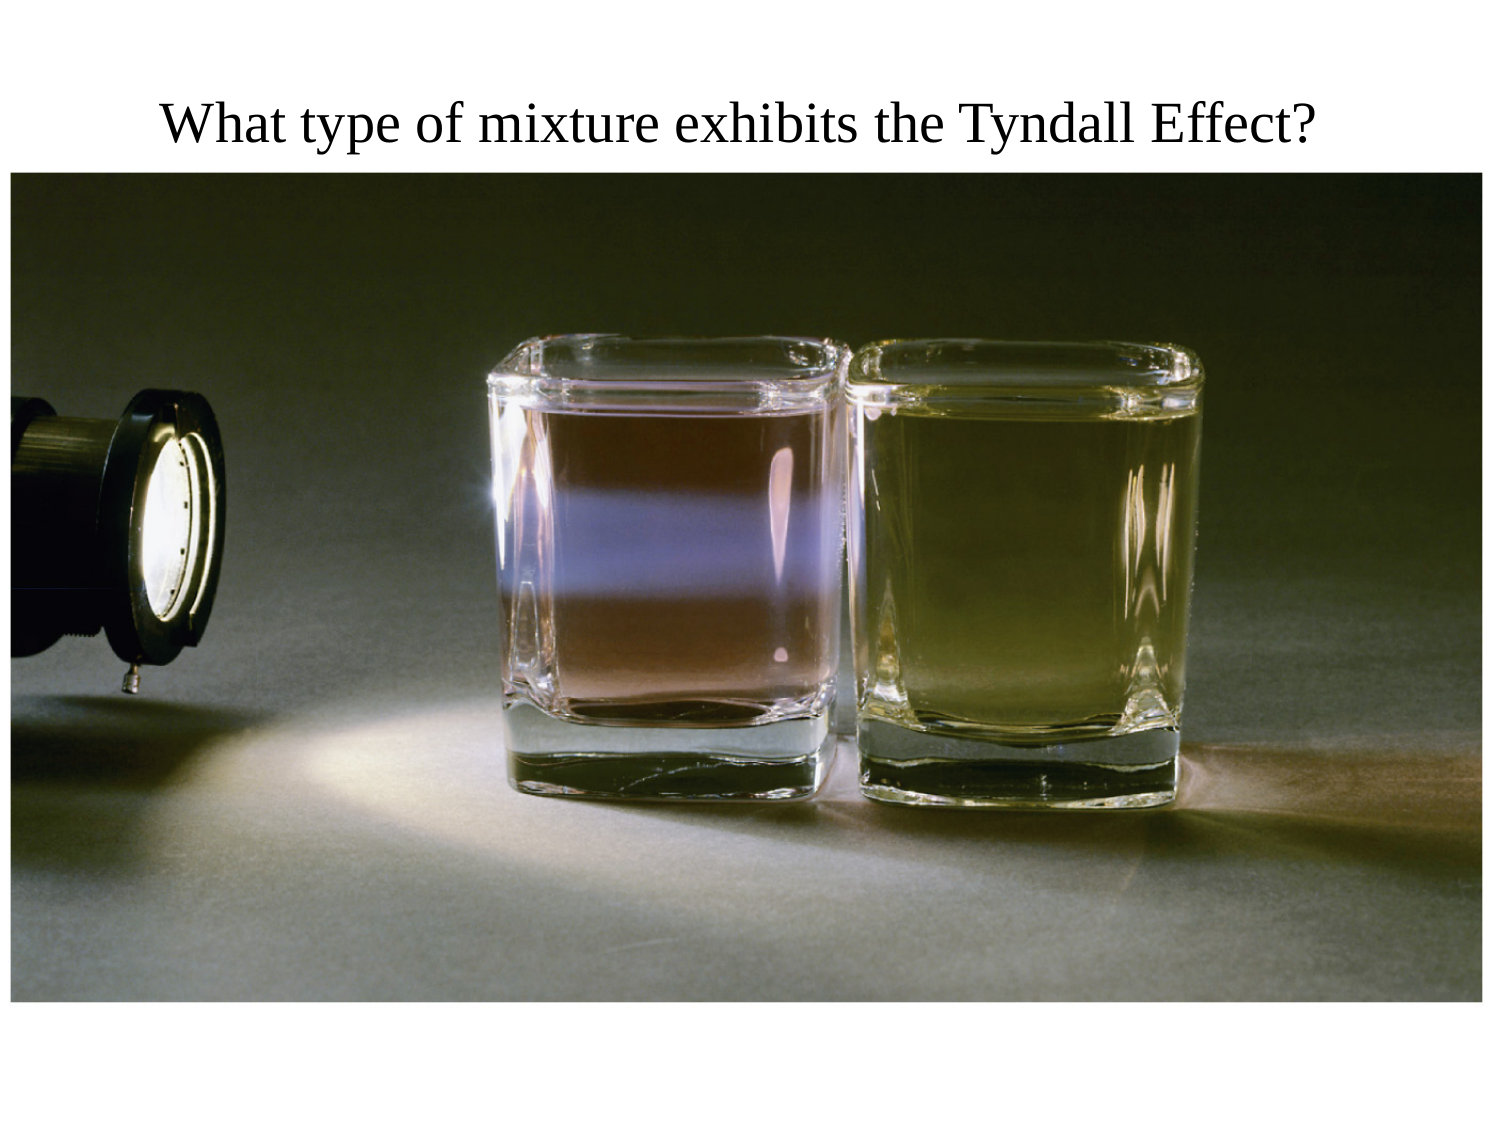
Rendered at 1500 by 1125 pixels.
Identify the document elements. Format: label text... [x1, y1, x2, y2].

picture [0, 162, 1493, 1013]
title What type of mixture exhibits the Tyndall Effect? [108, 62, 1384, 160]
